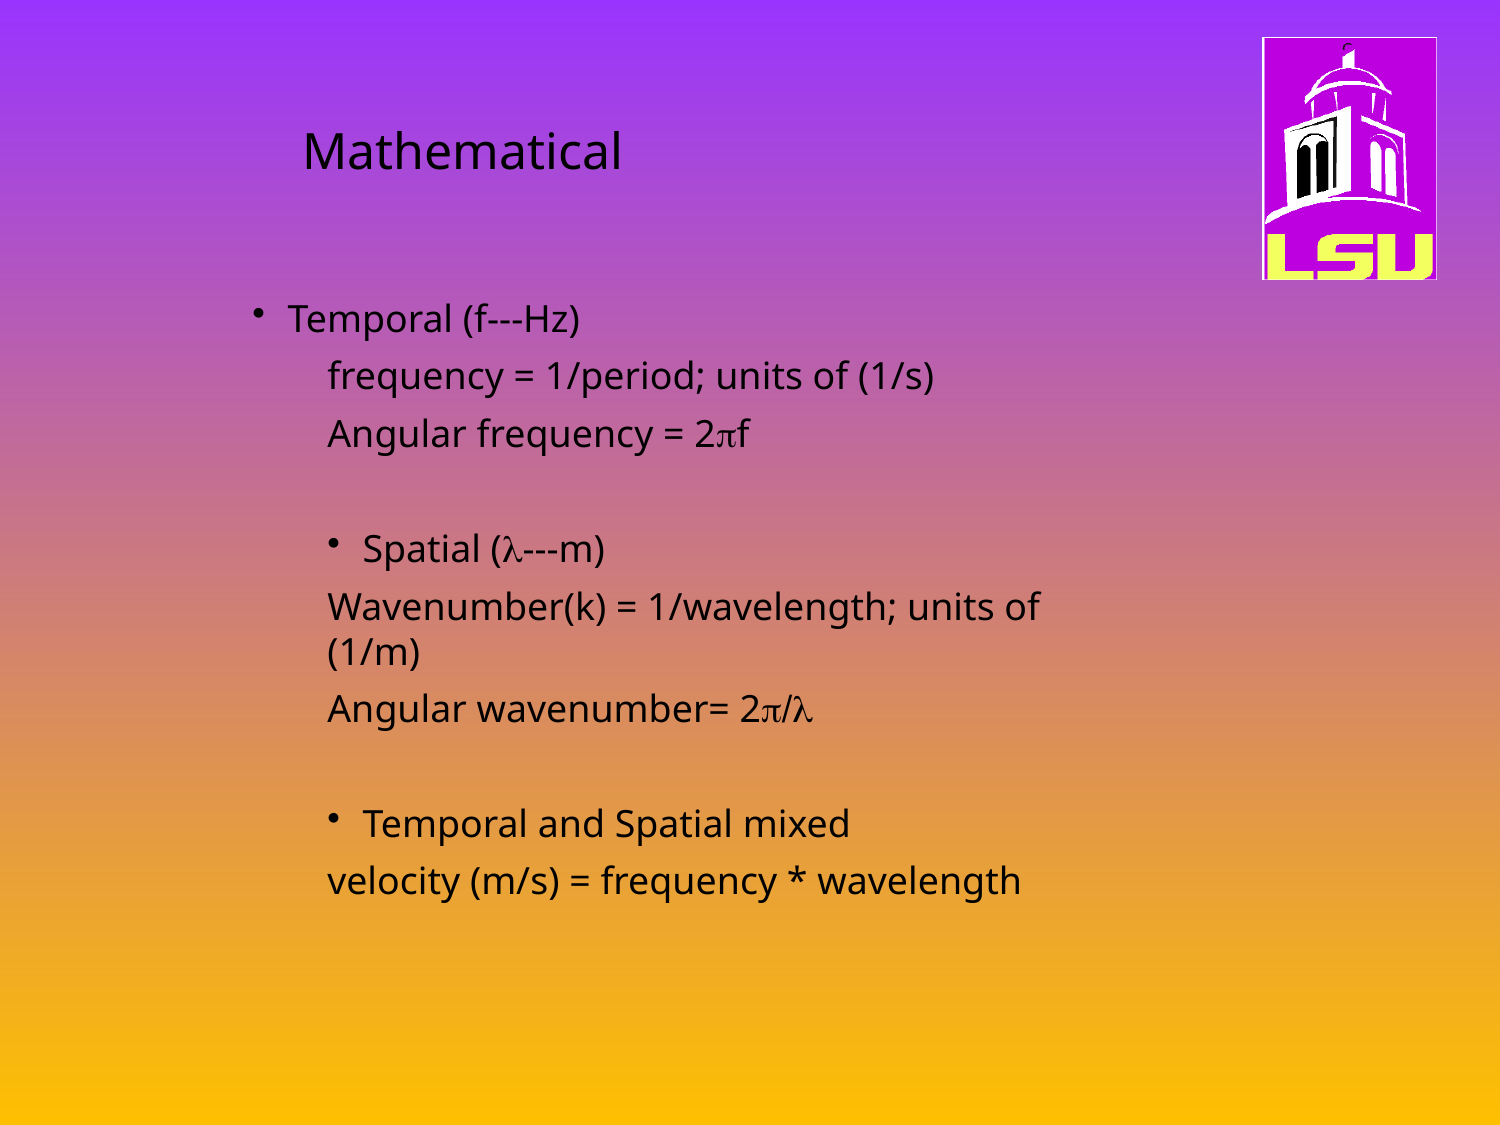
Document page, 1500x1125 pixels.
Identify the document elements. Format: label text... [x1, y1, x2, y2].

text_box [1439, 57, 1443, 70]
picture [1262, 37, 1437, 280]
text_box [1256, 35, 1436, 66]
text_box Temporal (f---Hz) frequency = 1/period; units of (1/s) Angular frequency = 2pf Spatial (l---m) Wavenumber(k) = 1/wavelength; units of (1/m) Angular wavenumber= 2p/l Temporal and Spatial mixed velocity (m/s) = frequency * wavelength [237, 287, 1063, 968]
text_box Mathematical [287, 112, 1100, 188]
